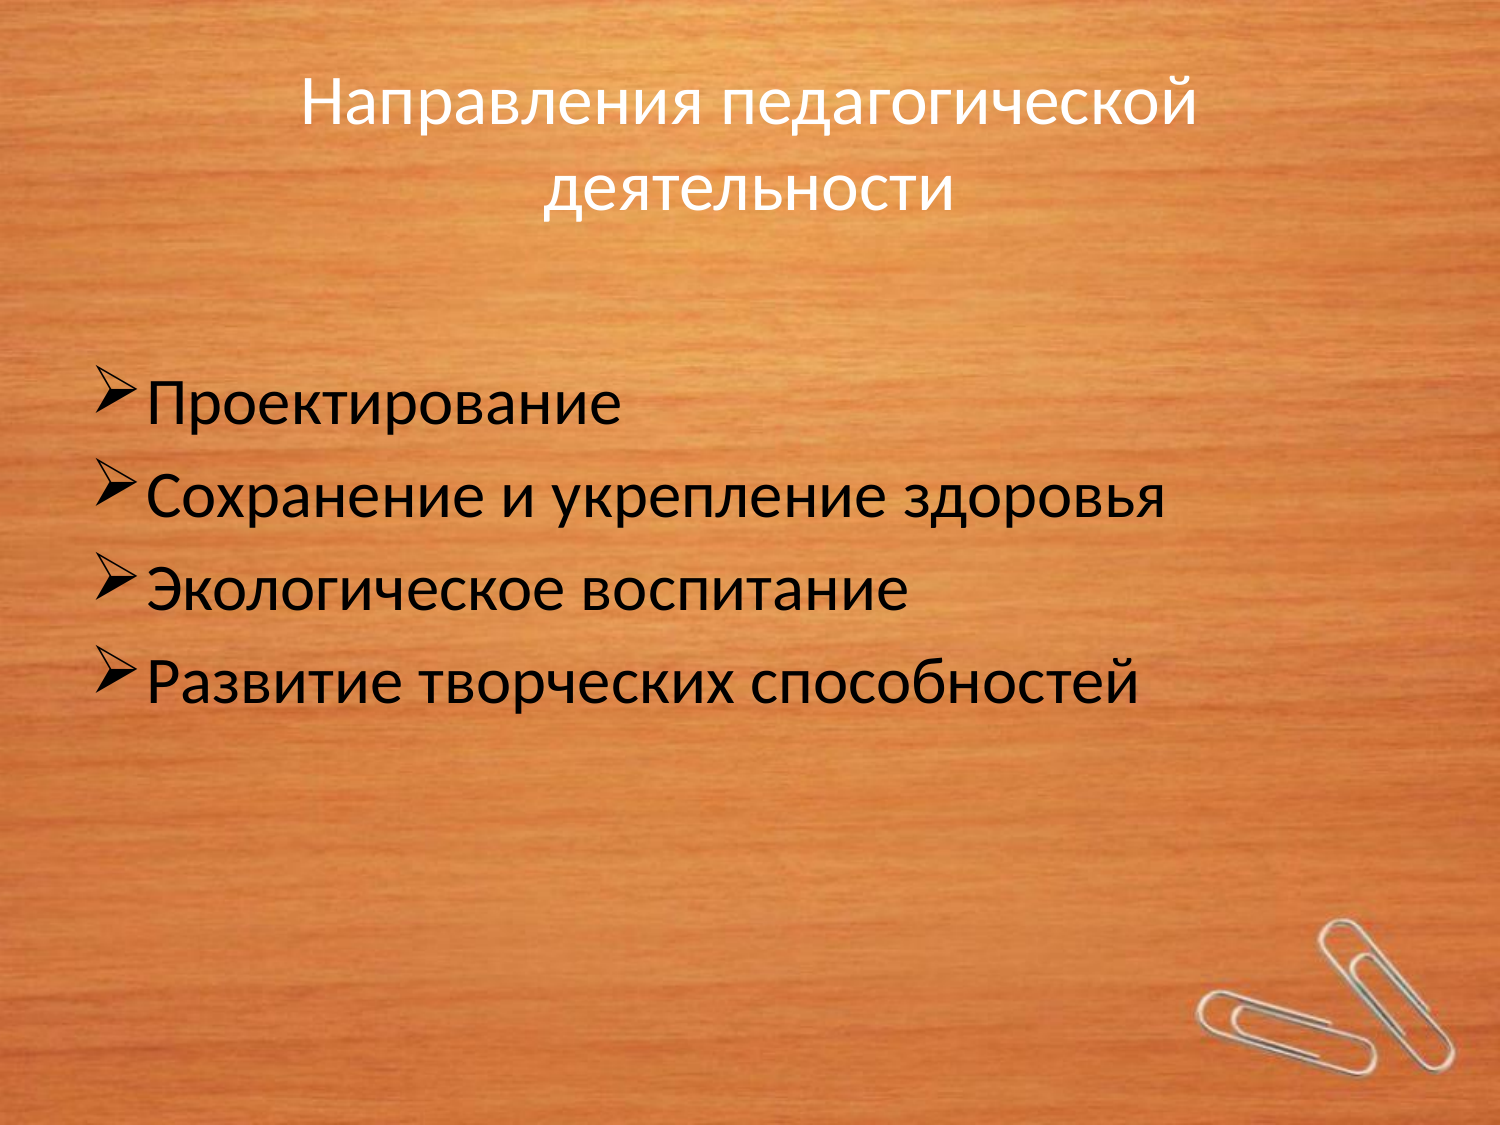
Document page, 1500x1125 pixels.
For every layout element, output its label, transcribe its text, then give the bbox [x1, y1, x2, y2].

picture [0, 0, 1500, 1125]
list Проектирование Сохранение и укрепление здоровья Экологическое воспитание Развитие творческих способностей [75, 349, 1425, 1005]
title Направления педагогической деятельности [75, 45, 1425, 233]
